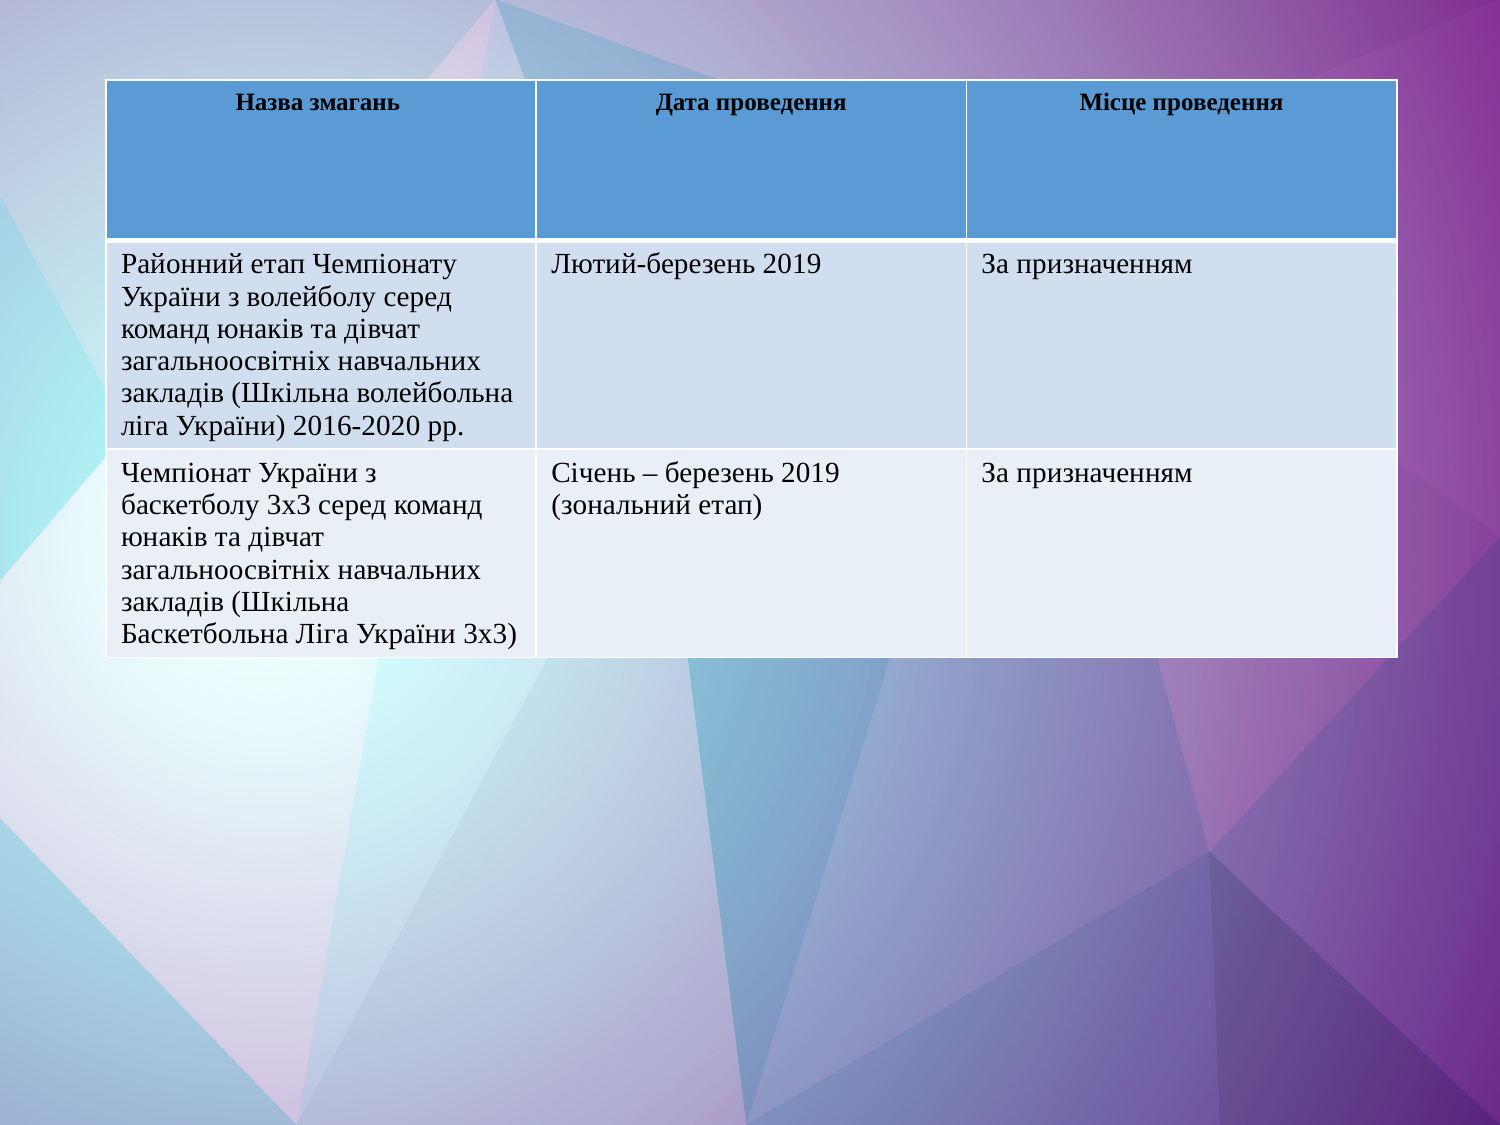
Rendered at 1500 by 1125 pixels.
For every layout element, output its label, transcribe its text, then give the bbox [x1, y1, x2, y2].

table_cell Чемпіонат України з баскетболу 3х3 серед команд юнаків та дівчат загальноосвітніх навчальних закладів (Шкільна Баскетбольна Ліга України 3х3) [107, 450, 535, 657]
table_header Назва змагань [107, 81, 535, 238]
table_cell За призначенням [967, 243, 1396, 448]
table_cell Лютий-березень 2019 [537, 243, 966, 448]
table_cell За призначенням [967, 450, 1396, 657]
table_cell Районний етап Чемпіонату України з волейболу серед команд юнаків та дівчат загальноосвітніх навчальних закладів (Шкільна волейбольна ліга України) 2016-2020 рр. [107, 243, 535, 448]
table_header Дата проведення [537, 81, 966, 238]
table_header Місце проведення [967, 81, 1396, 238]
table_cell Січень – березень 2019 (зональний етап) [537, 450, 966, 657]
picture [0, 0, 1500, 1125]
